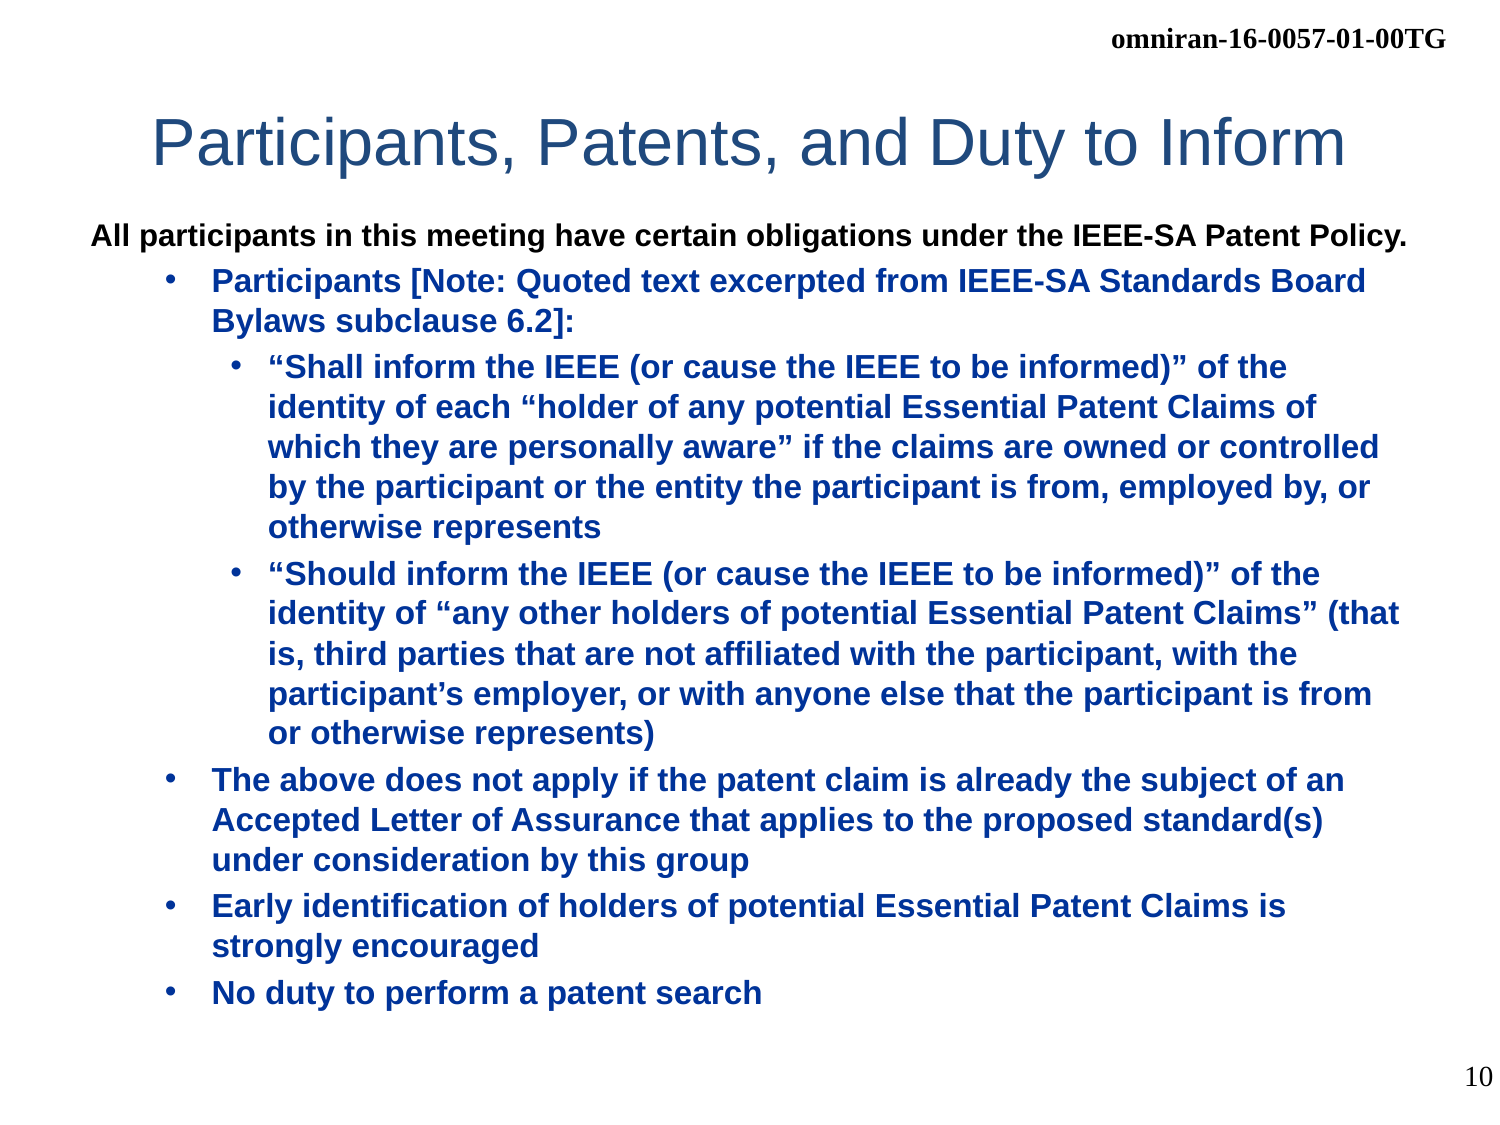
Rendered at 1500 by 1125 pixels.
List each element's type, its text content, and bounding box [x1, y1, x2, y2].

list All participants in this meeting have certain obligations under the IEEE-SA Patent Policy. Participants [Note: Quoted text excerpted from IEEE-SA Standards Board Bylaws subclause 6.2]: “Shall inform the IEEE (or cause the IEEE to be informed)” of the identity of each “holder of any potential Essential Patent Claims of which they are personally aware” if the claims are owned or controlled by the participant or the entity the participant is from, employed by, or otherwise represents “Should inform the IEEE (or cause the IEEE to be informed)” of the identity of “any other holders of potential Essential Patent Claims” (that is, third parties that are not affiliated with the participant, with the participant’s employer, or with anyone else that the participant is from or otherwise represents) The above does not apply if the patent claim is already the subject of an Accepted Letter of Assurance that applies to the proposed standard(s) under consideration by this group Early identification of holders of potential Essential Patent Claims is strongly encouraged No duty to perform a patent search [75, 207, 1425, 1038]
title Participants, Patents, and Duty to Inform [75, 45, 1425, 207]
